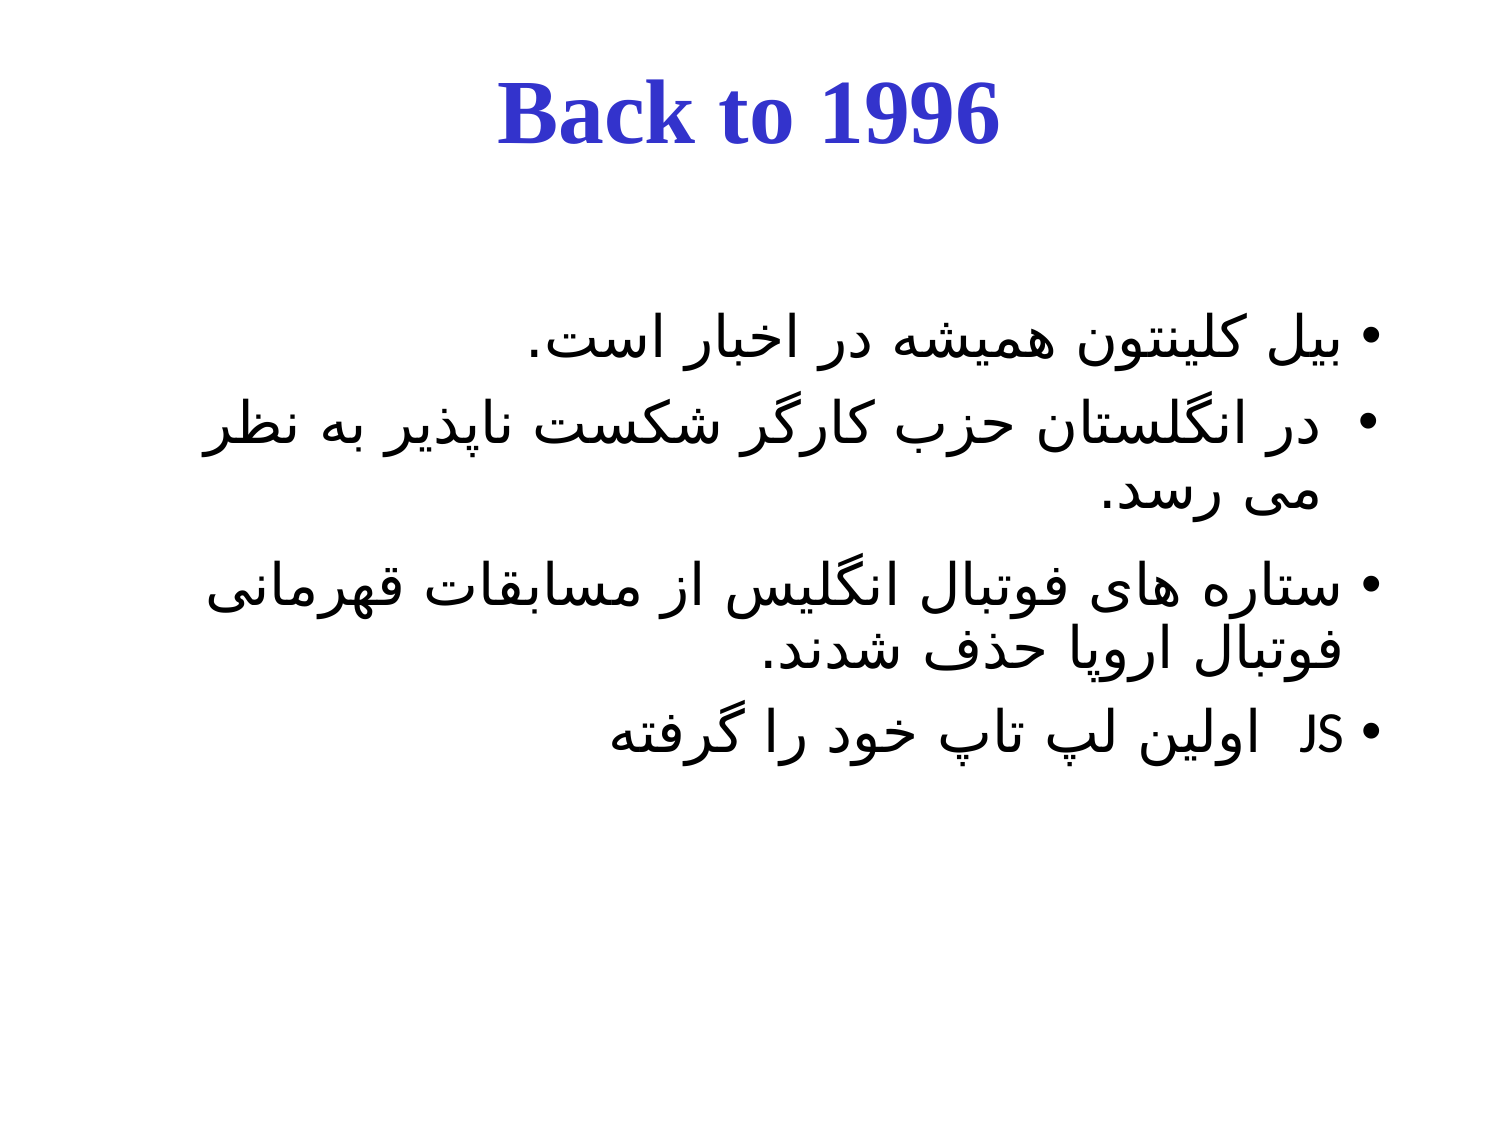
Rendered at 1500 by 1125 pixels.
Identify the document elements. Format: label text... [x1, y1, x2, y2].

title Back to 1996 [103, 59, 1397, 278]
list بیل کلینتون همیشه در اخبار است. در انگلستان حزب کارگر شکست ناپذیر به نظر می رسد. ستاره های فوتبال انگلیس از مسابقات قهرمانی فوتبال اروپا حذف شدند. JS اولین لپ تاپ خود را گرفته [103, 299, 1397, 1014]
